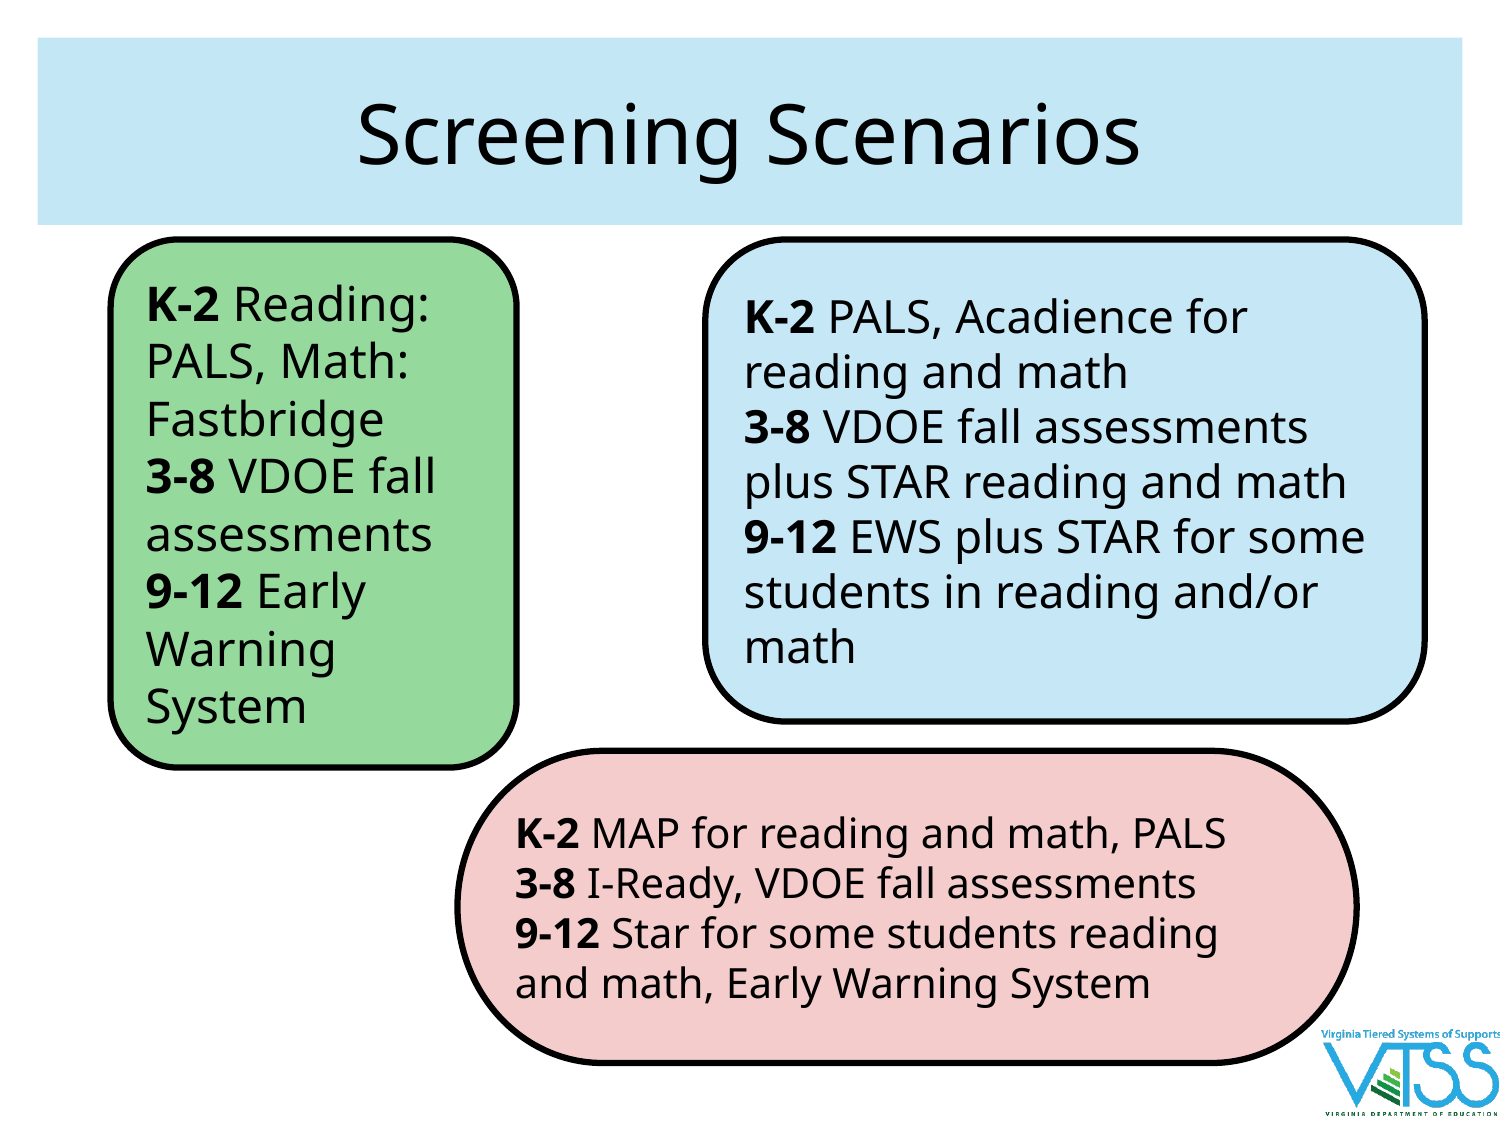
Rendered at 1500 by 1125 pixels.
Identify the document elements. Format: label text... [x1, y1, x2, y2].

text_box K-2 Reading: PALS, Math: Fastbridge 3-8 VDOE fall assessments 9-12 Early Warning System [110, 239, 517, 768]
text_box K-2 MAP for reading and math, PALS 3-8 I-Ready, VDOE fall assessments 9-12 Star for some students reading and math, Early Warning System [457, 750, 1357, 1063]
picture [1321, 1029, 1500, 1116]
text_box K-2 PALS, Acadience for reading and math 3-8 VDOE fall assessments plus STAR reading and math 9-12 EWS plus STAR for some students in reading and/or math [705, 239, 1425, 722]
title Screening Scenarios [37, 37, 1463, 225]
